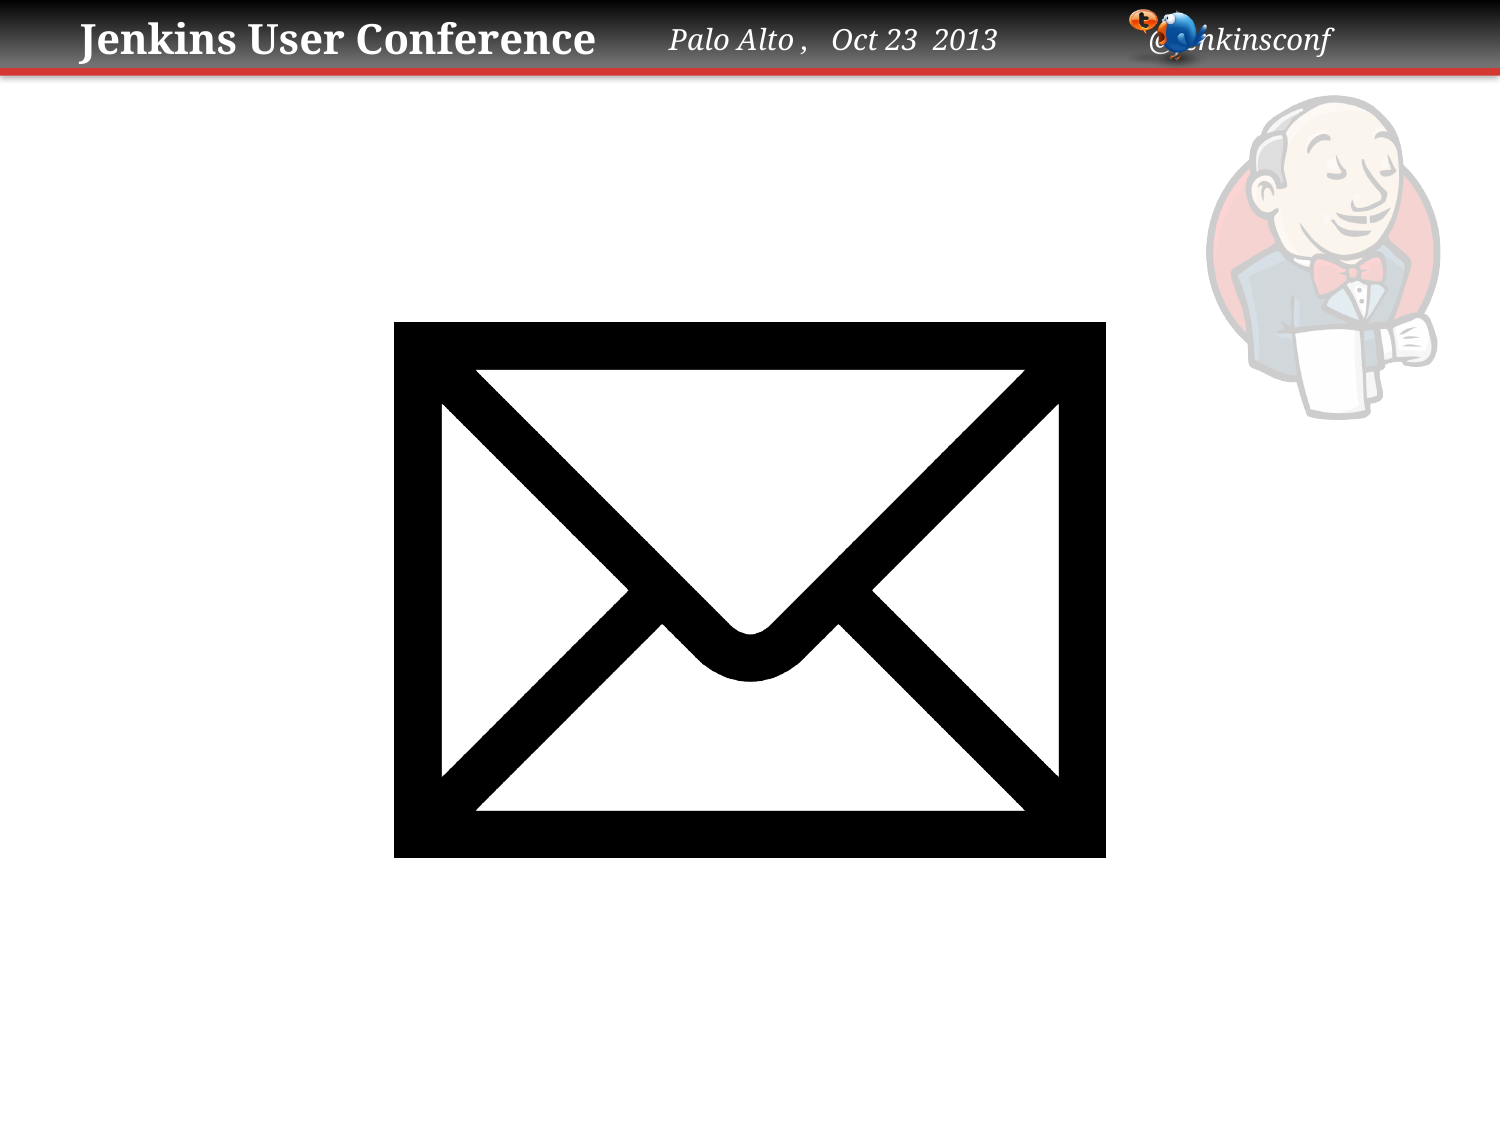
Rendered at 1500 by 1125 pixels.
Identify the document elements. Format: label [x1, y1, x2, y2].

picture [1128, 0, 1207, 73]
picture [393, 322, 1106, 859]
